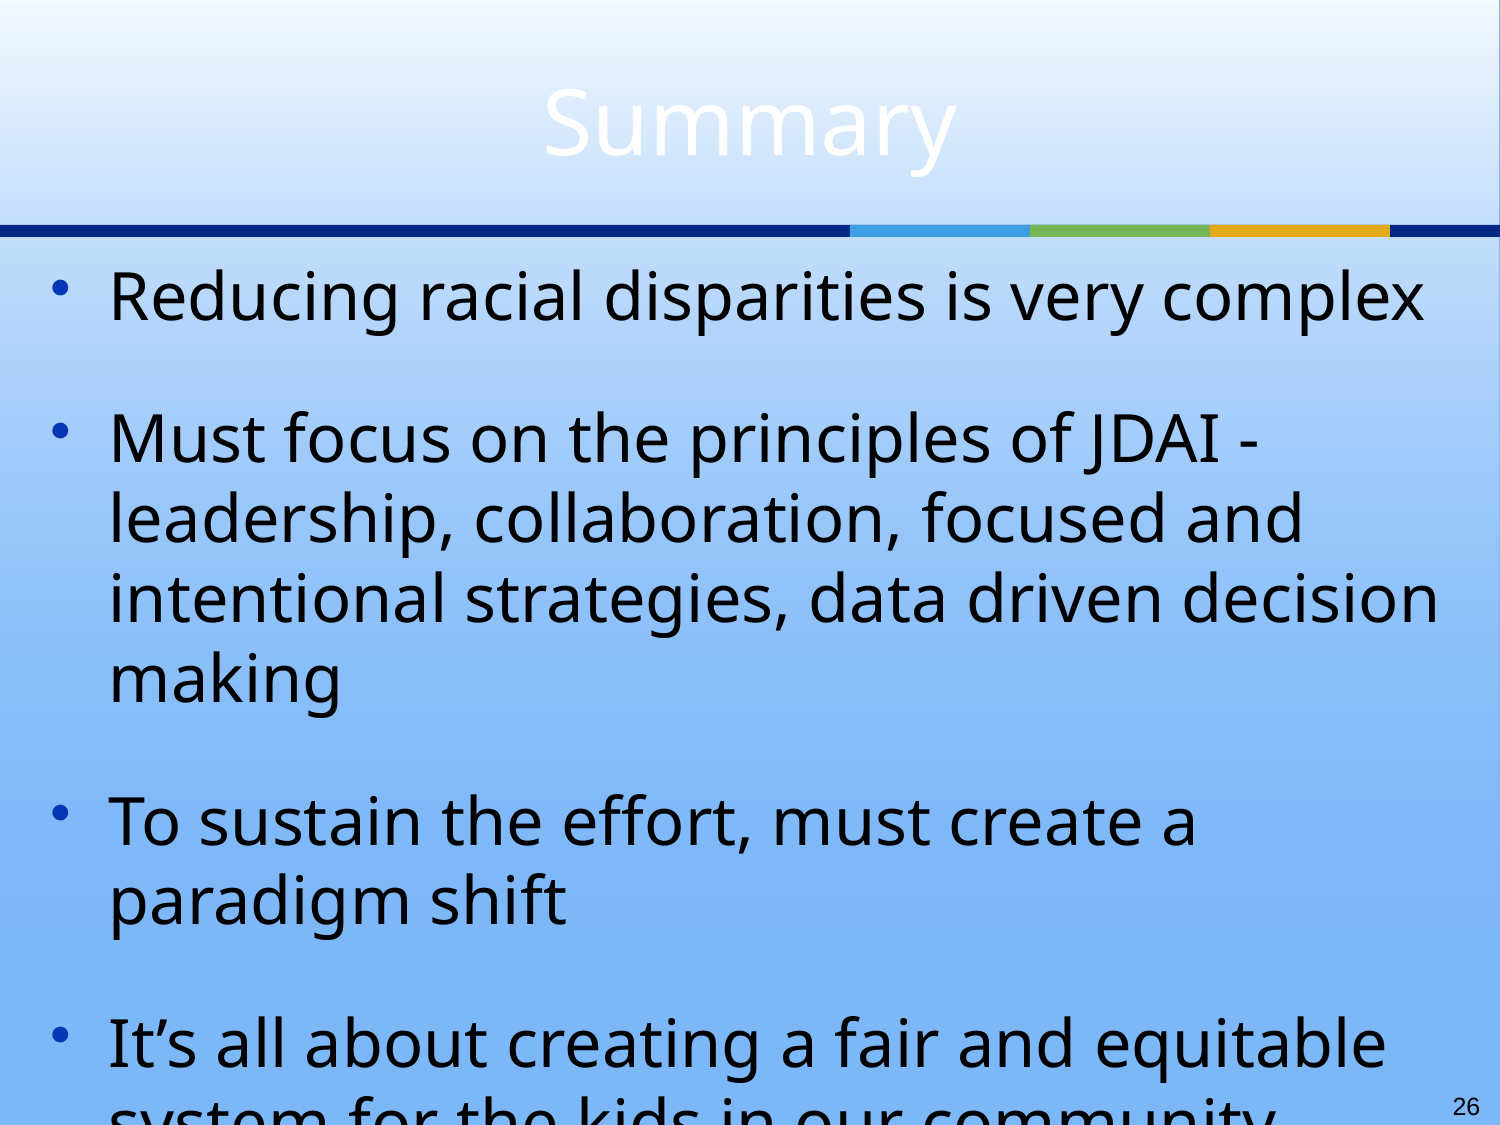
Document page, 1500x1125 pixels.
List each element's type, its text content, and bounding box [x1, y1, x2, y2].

title Summary [75, 24, 1425, 213]
list Reducing racial disparities is very complex Must focus on the principles of JDAI - leadership, collaboration, focused and intentional strategies, data driven decision making To sustain the effort, must create a paradigm shift It’s all about creating a fair and equitable system for the kids in our community [37, 246, 1461, 1005]
